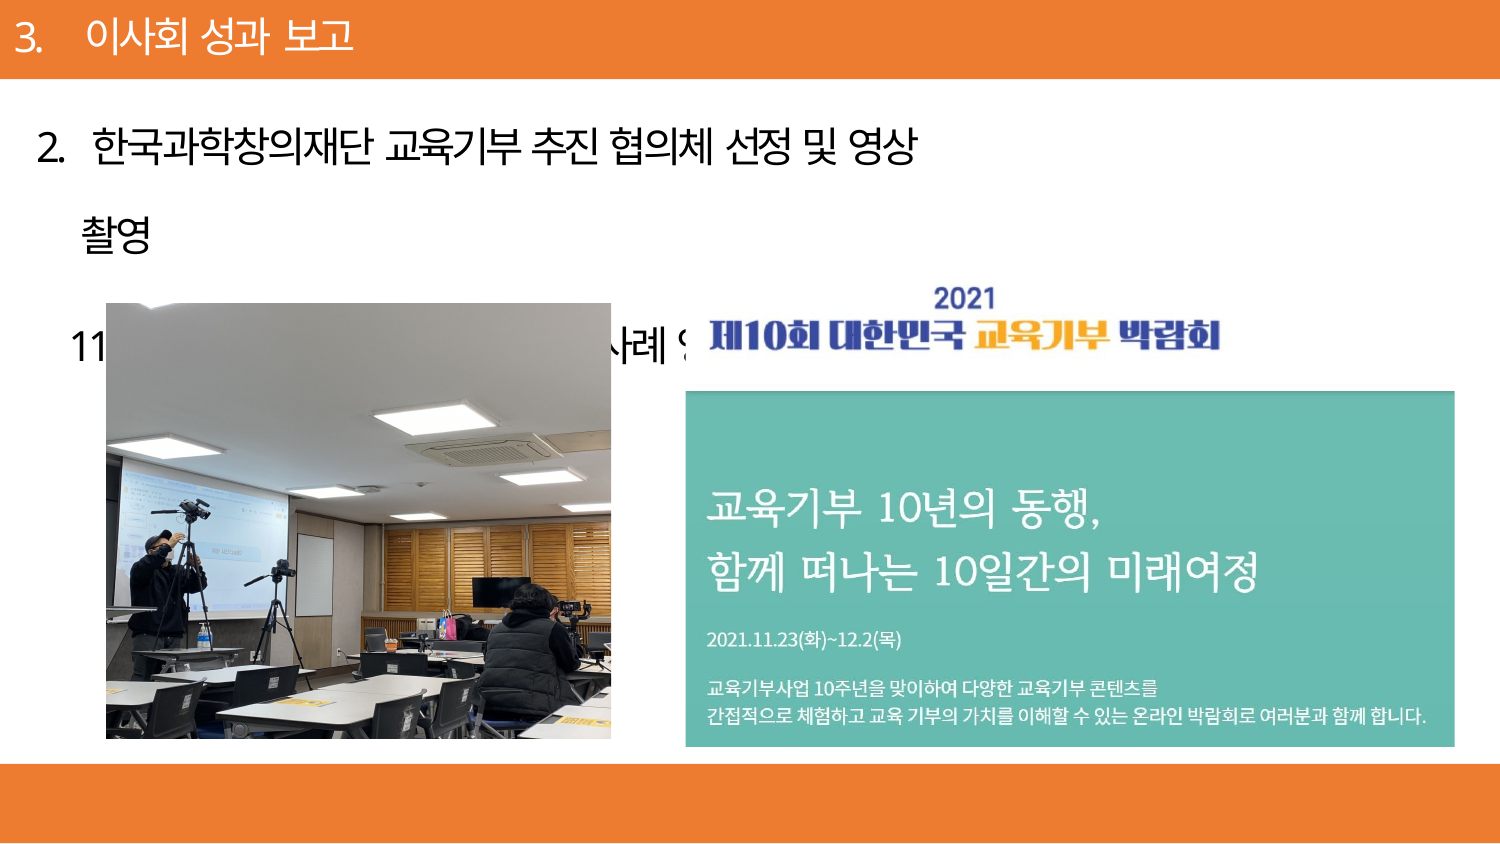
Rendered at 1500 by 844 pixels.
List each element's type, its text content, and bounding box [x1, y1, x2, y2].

text_box 3. 이사회 성과 보고 2. 한국과학창의재단 교육기부 추진 협의체 선정 및 영상 촬영 11/18 교육기부 추진 협의체 우수 사례 영상 촬영 [11, 8, 984, 370]
text_box [685, 278, 1455, 747]
text_box [106, 303, 612, 739]
